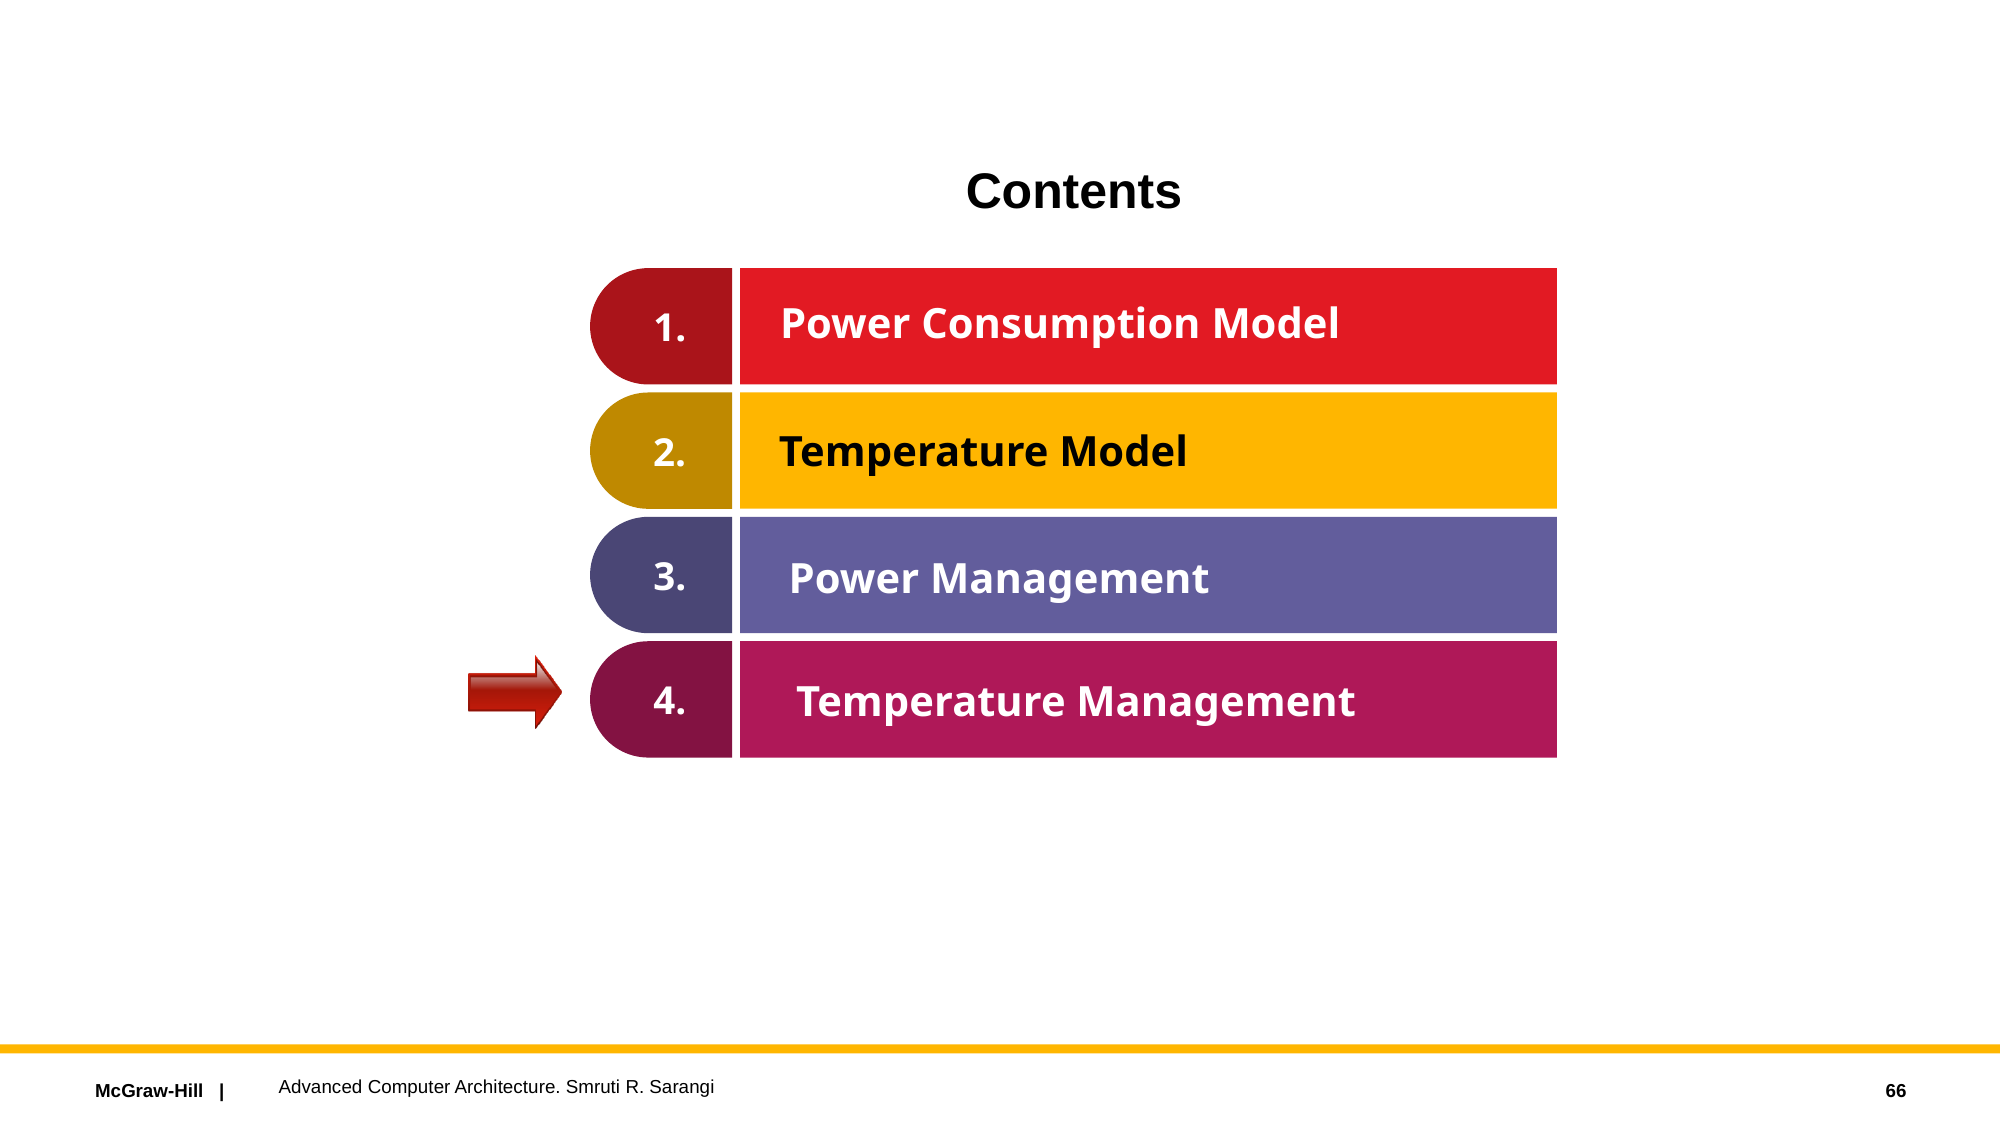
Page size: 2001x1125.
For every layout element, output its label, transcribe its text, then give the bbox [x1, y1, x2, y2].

picture [468, 655, 562, 730]
title Contents [950, 157, 1235, 268]
slide_number 66 [1711, 1071, 1922, 1109]
footer Advanced Computer Architecture. Smruti R. Sarangi [263, 1067, 1464, 1105]
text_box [590, 268, 1557, 978]
